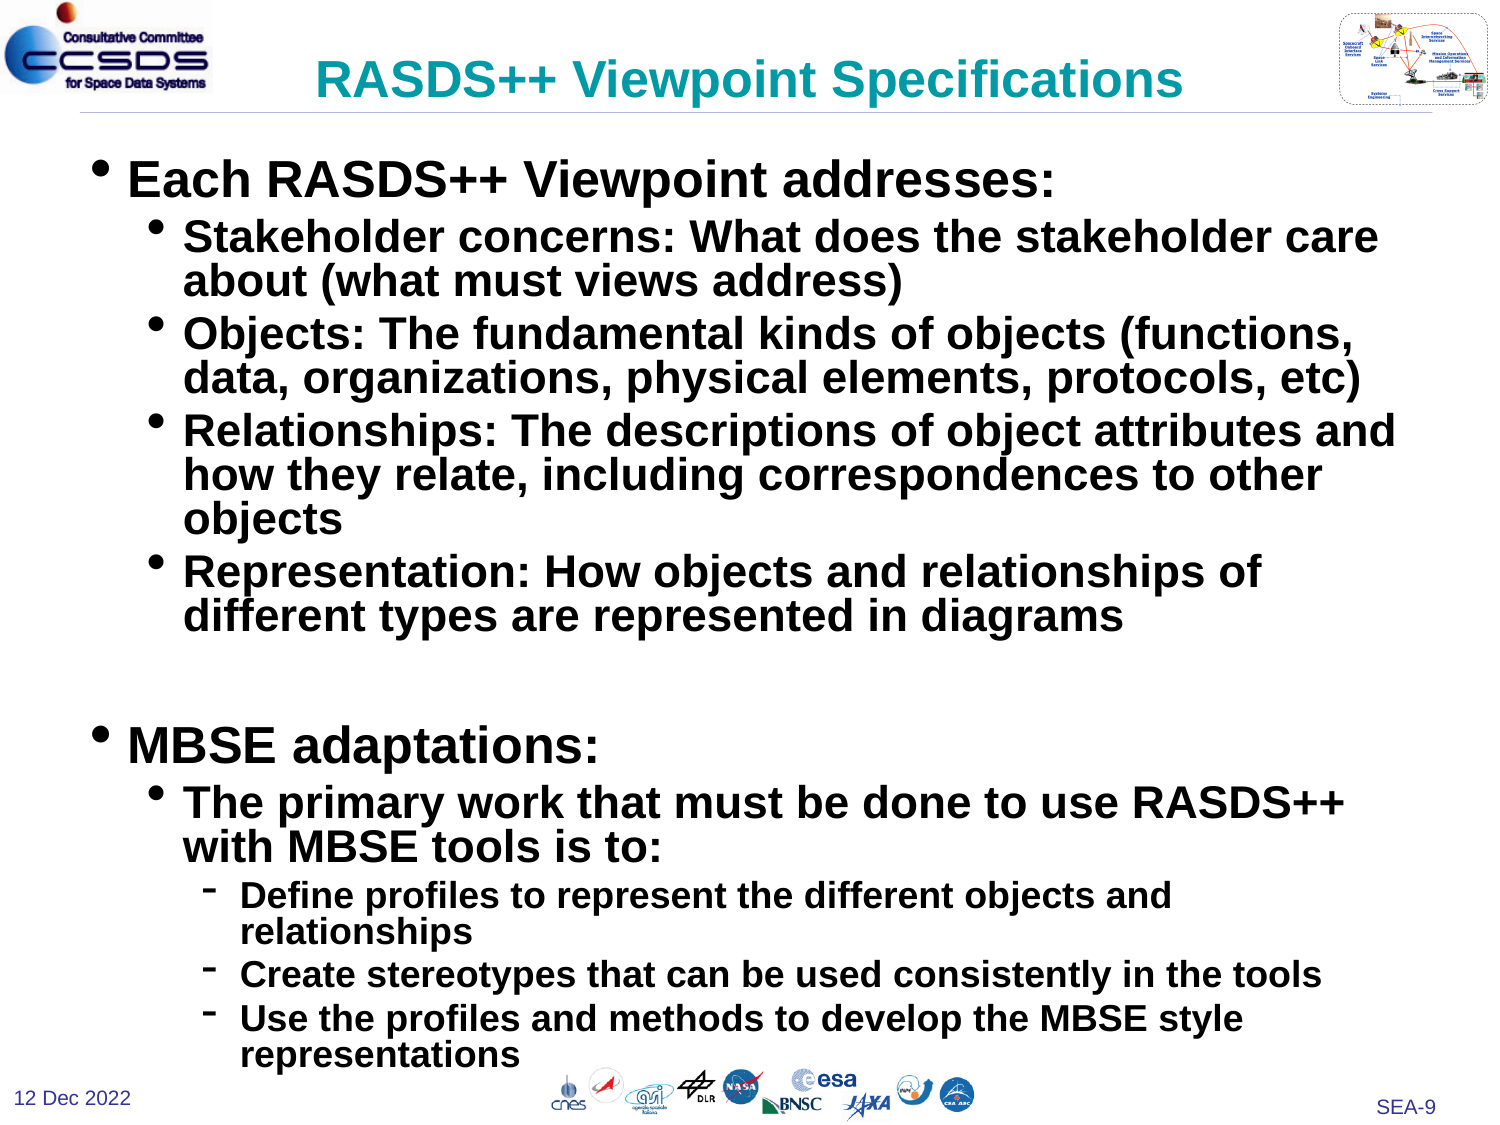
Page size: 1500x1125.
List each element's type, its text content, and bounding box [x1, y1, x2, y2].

picture [549, 1064, 975, 1125]
picture [1338, 12, 1488, 106]
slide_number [0, 1074, 285, 1120]
picture [0, 0, 213, 94]
title RASDS++ Viewpoint Specifications [75, 45, 1425, 149]
list Each RASDS++ Viewpoint addresses: Stakeholder concerns: What does the stakeholder care about (what must views address) Objects: The fundamental kinds of objects (functions, data, organizations, physical elements, protocols, etc) Relationships: The descriptions of object attributes and how they relate, including correspondences to other objects Representation: How objects and relationships of different types are represented in diagrams MBSE adaptations: The primary work that must be done to use RASDS++ with MBSE tools is to: Define profiles to represent the different objects and relationships Create stereotypes that can be used consistently in the tools Use the profiles and methods to develop the MBSE style representations [75, 149, 1425, 1022]
